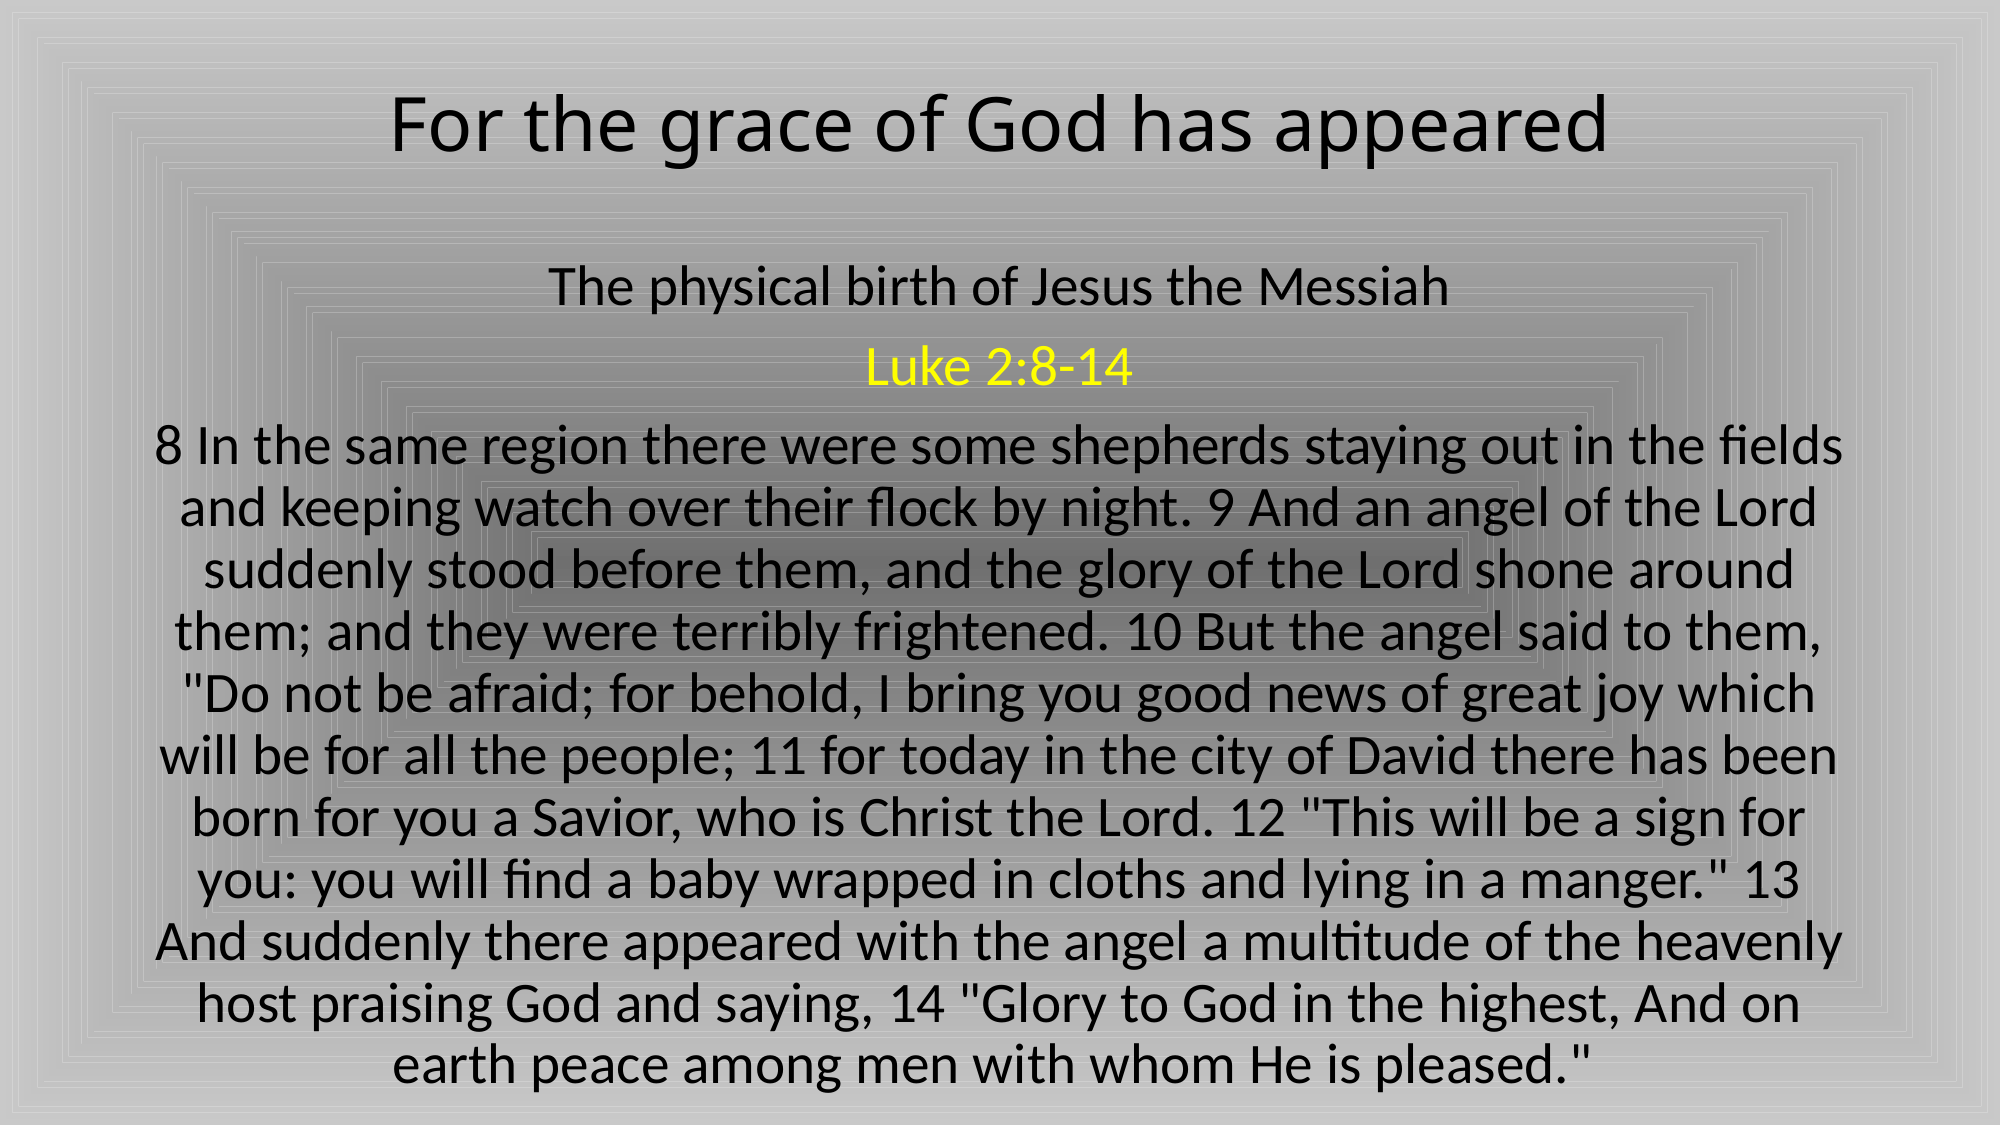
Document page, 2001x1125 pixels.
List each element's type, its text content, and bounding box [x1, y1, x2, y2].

title For the grace of God has appeared [137, 59, 1863, 194]
list The physical birth of Jesus the Messiah Luke 2:8-14 8 In the same region there were some shepherds staying out in the fields and keeping watch over their flock by night. 9 And an angel of the Lord suddenly stood before them, and the glory of the Lord shone around them; and they were terribly frightened. 10 But the angel said to them, "Do not be afraid; for behold, I bring you good news of great joy which will be for all the people; 11 for today in the city of David there has been born for you a Savior, who is Christ the Lord. 12 "This will be a sign for you: you will find a baby wrapped in cloths and lying in a manger." 13 And suddenly there appeared with the angel a multitude of the heavenly host praising God and saying, 14 "Glory to God in the highest, And on earth peace among men with whom He is pleased." [137, 248, 1863, 1125]
